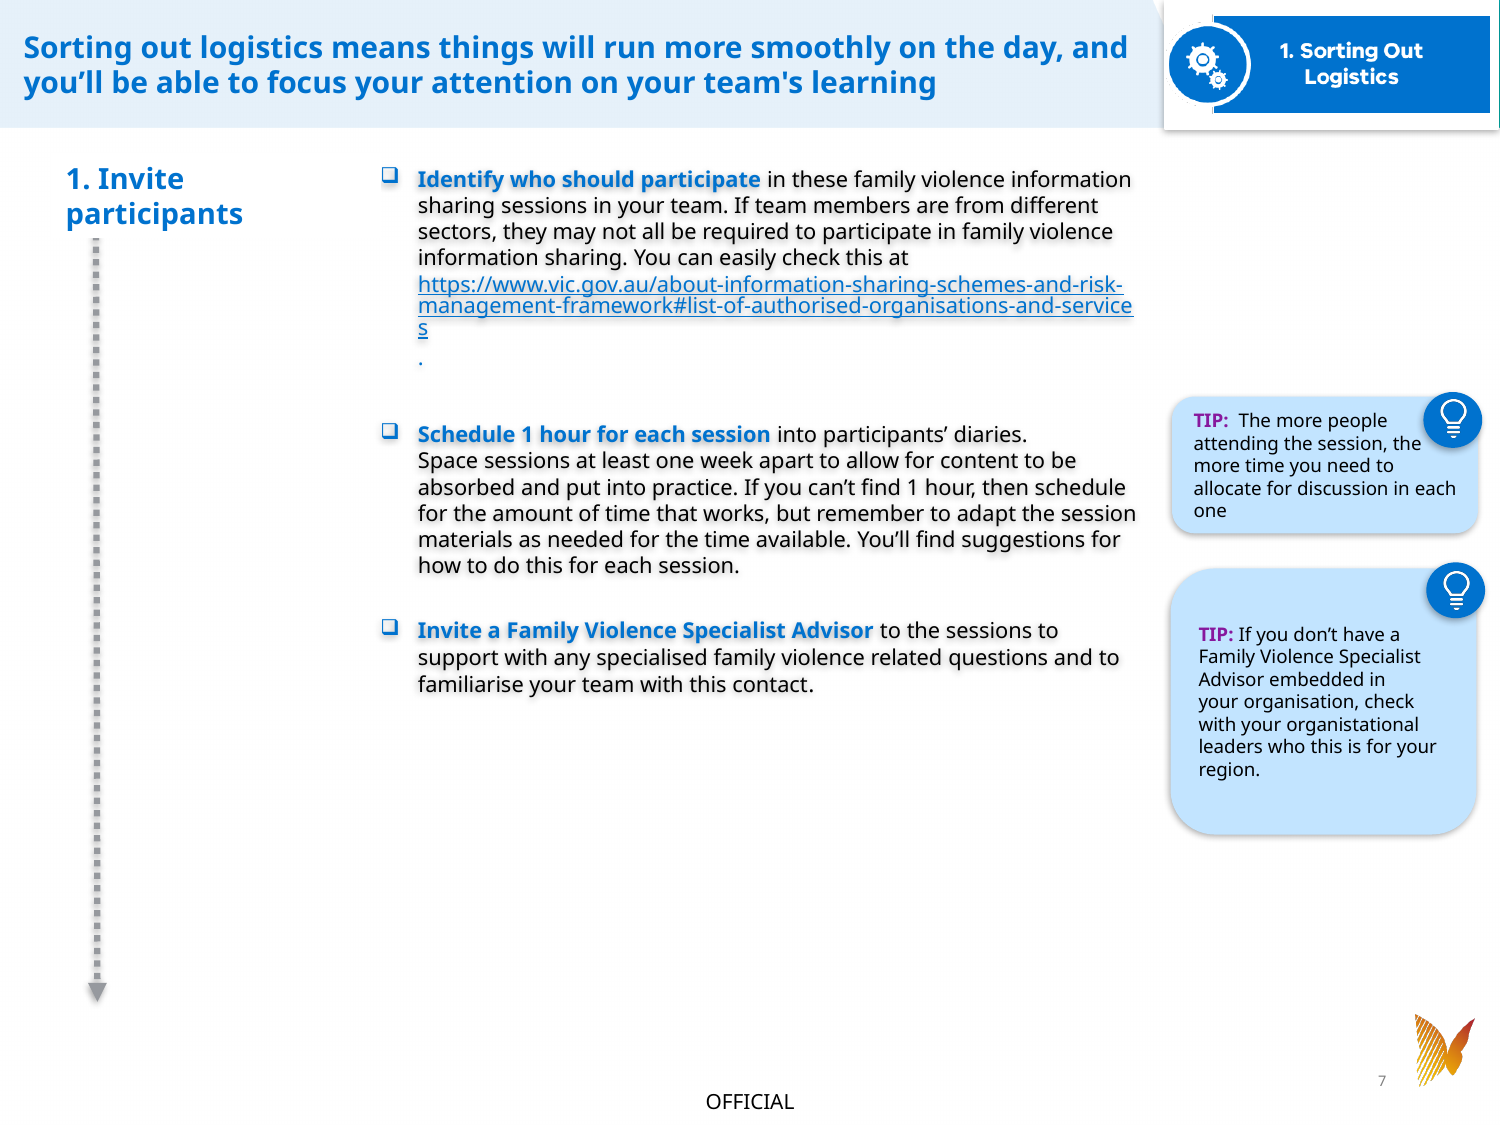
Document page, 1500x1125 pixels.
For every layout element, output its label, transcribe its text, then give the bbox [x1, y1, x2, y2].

picture [0, 0, 1500, 1125]
text_box 1. Invite participants [50, 153, 381, 238]
slide_number 7 [1335, 1071, 1387, 1101]
text_box Identify who should participate in these family violence information sharing sessions in your team. If team members are from different sectors, they may not all be required to participate in family violence information sharing. You can easily check this at https://www.vic.gov.au/about-information-sharing-schemes-and-risk-management-framework#list-of-authorised-organisations-and-services. Schedule 1 hour for each session into participants’ diaries. Space sessions at least one week apart to allow for content to be absorbed and put into practice. If you can’t find 1 hour, then schedule for the amount of time that works, but remember to adapt the session materials as needed for the time available. You’ll find suggestions for how to do this for each session. Invite a Family Violence Specialist Advisor to the sessions to support with any specialised family violence related questions and to familiarise your team with this contact. [374, 157, 1148, 671]
text_box [1439, 561, 1472, 566]
text_box TIP: If you don’t have a Family Violence Specialist Advisor embedded in your organisation, check with your organistational leaders who this is for your region. [1169, 567, 1478, 836]
text_box Sorting out logistics means things will run more smoothly on the day, and you’ll be able to focus your attention on your team's learning [23, 15, 1143, 113]
text_box TIP: The more people attending the session, the more time you need to allocate for discussion in each one [1171, 395, 1479, 535]
text_box [1164, 0, 1499, 130]
text_box [1437, 391, 1468, 395]
